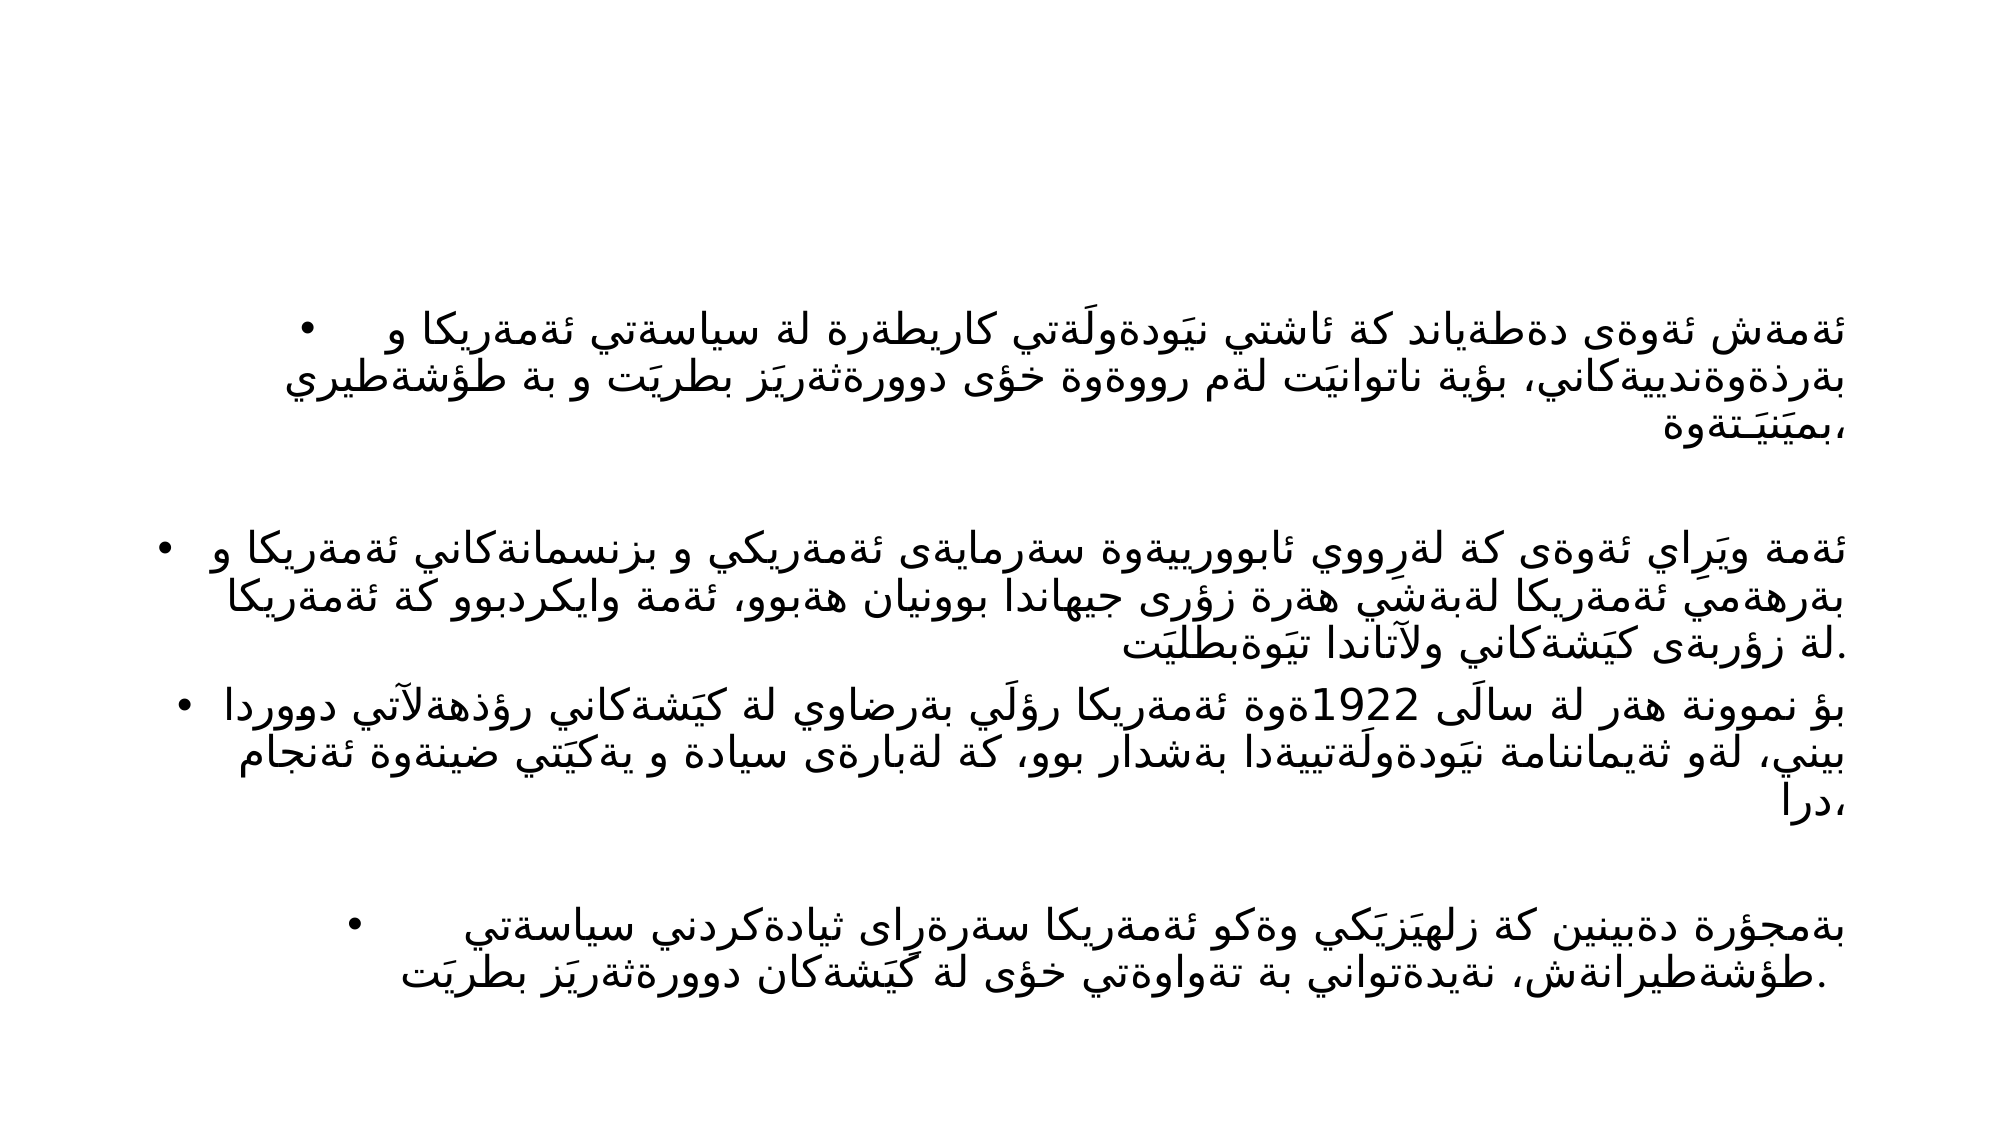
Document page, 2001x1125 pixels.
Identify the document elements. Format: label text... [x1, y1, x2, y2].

list ئةمةش ئةوةى دةطةياند كة ئاشتي نيَودةولَةتي كاريطةرة لة سياسةتي ئةمةريكا و بةرذةوةندييةكاني، بؤية ناتوانيَت لةم رووةوة خؤى دوورةثةريَز بطريَت و بة طؤشةطيري بميَنيَـتةوة، ئةمة ويَرِاي ئةوةى كة لةرِووي ئابوورييةوة سةرمايةى ئةمةريكي و بزنسمانةكاني ئةمةريكا و بةرهةمي ئةمةريكا لةبةشي هةرة زؤرى جيهاندا بوونيان هةبوو، ئةمة وايكردبوو كة ئةمةريكا لة زؤربةى كيَشةكاني ولآتاندا تيَوةبطليَت. بؤ نموونة هةر لة سالَى 1922ةوة ئةمةريكا رؤلَي بةرضاوي لة كيَشةكاني رؤذهةلآتي دووردا بيني، لةو ثةيماننامة نيَودةولَةتييةدا بةشدار بوو، كة لةبارةى سيادة و يةكيَتي ضينةوة ئةنجام درا، بةمجؤرة دةبينين كة زلهيَزيَكي وةكو ئةمةريكا سةرةرِاى ثيادةكردني سياسةتي طؤشةطيرانةش، نةيدةتواني بة تةواوةتي خؤى لة كيَشةكان دوورةثةريَز بطريَت. [137, 299, 1863, 1014]
